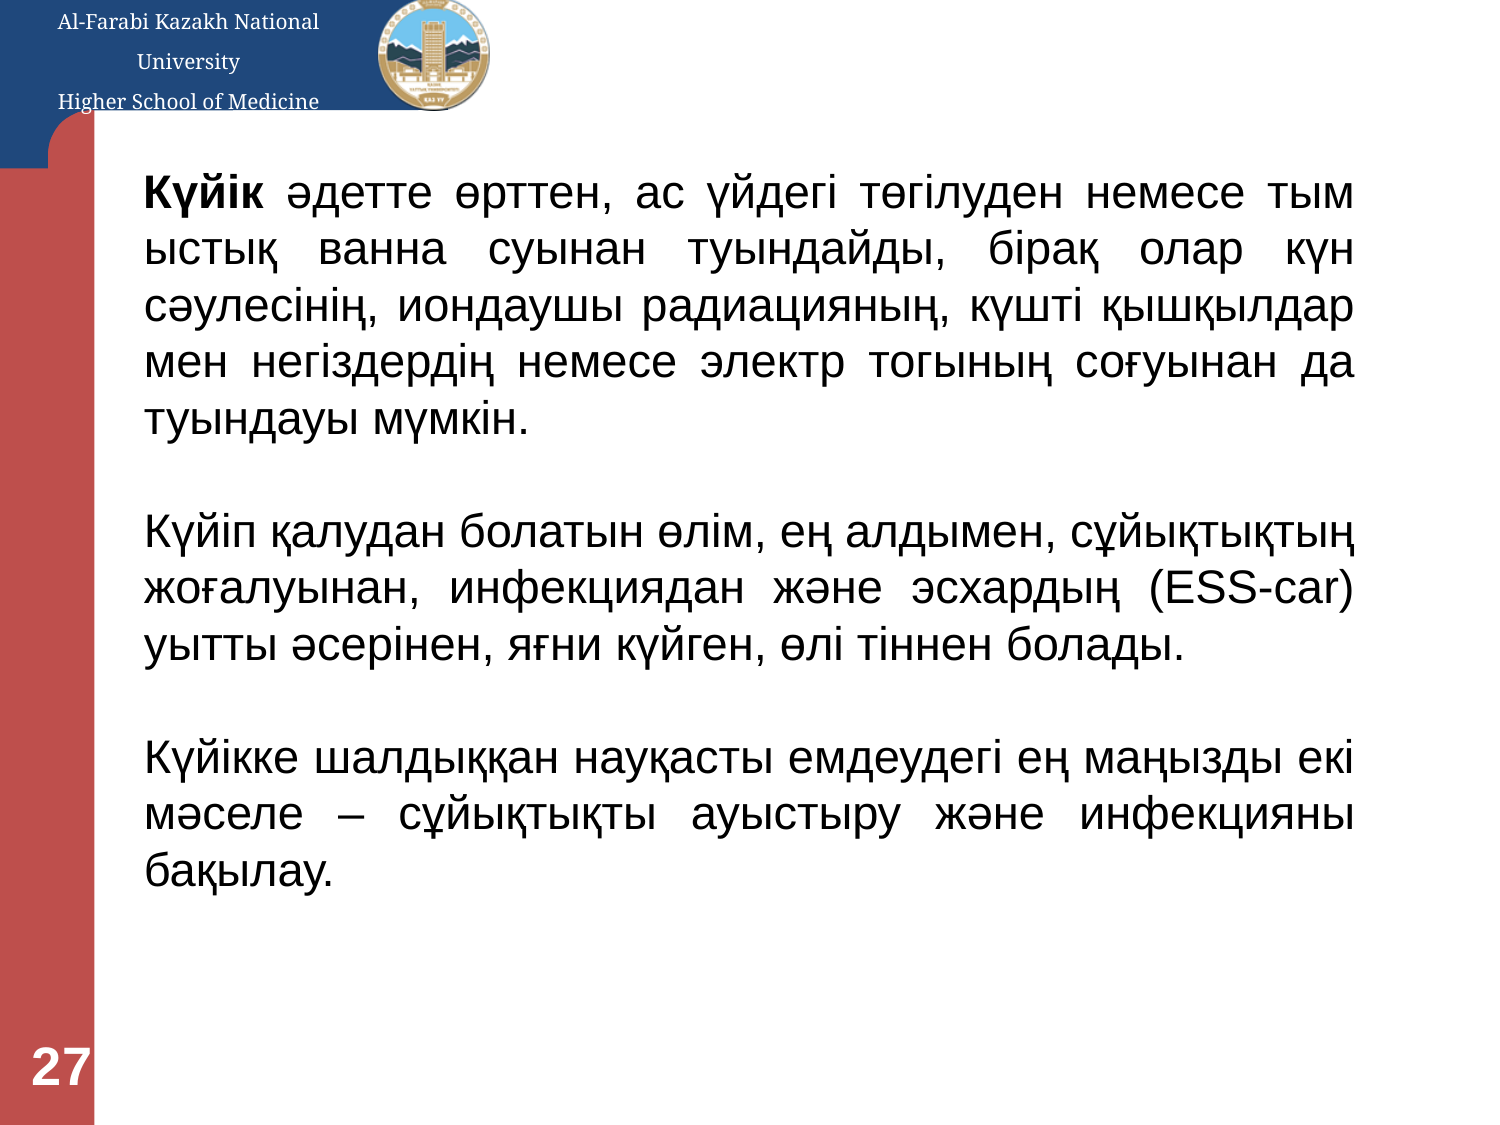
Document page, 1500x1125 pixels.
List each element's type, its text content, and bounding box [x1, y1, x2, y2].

title Күйік әдетте өрттен, ас үйдегі төгілуден немесе тым ыстық ванна суынан туындайды, бірақ олар күн сәулесінің, иондаушы радиацияның, күшті қышқылдар мен негіздердің немесе электр тогының соғуынан да туындауы мүмкін. Күйіп қалудан болатын өлім, ең алдымен, сұйықтықтың жоғалуынан, инфекциядан және эсхардың (ESS-car) уытты әсерінен, яғни күйген, өлі тіннен болады. Күйікке шалдыққан науқасты емдеудегі ең маңызды екі мәселе – сұйықтықты ауыстыру және инфекцияны бақылау. [136, 137, 1364, 1024]
slide_number ‹#› [0, 436, 167, 1105]
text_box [6, 0, 497, 111]
